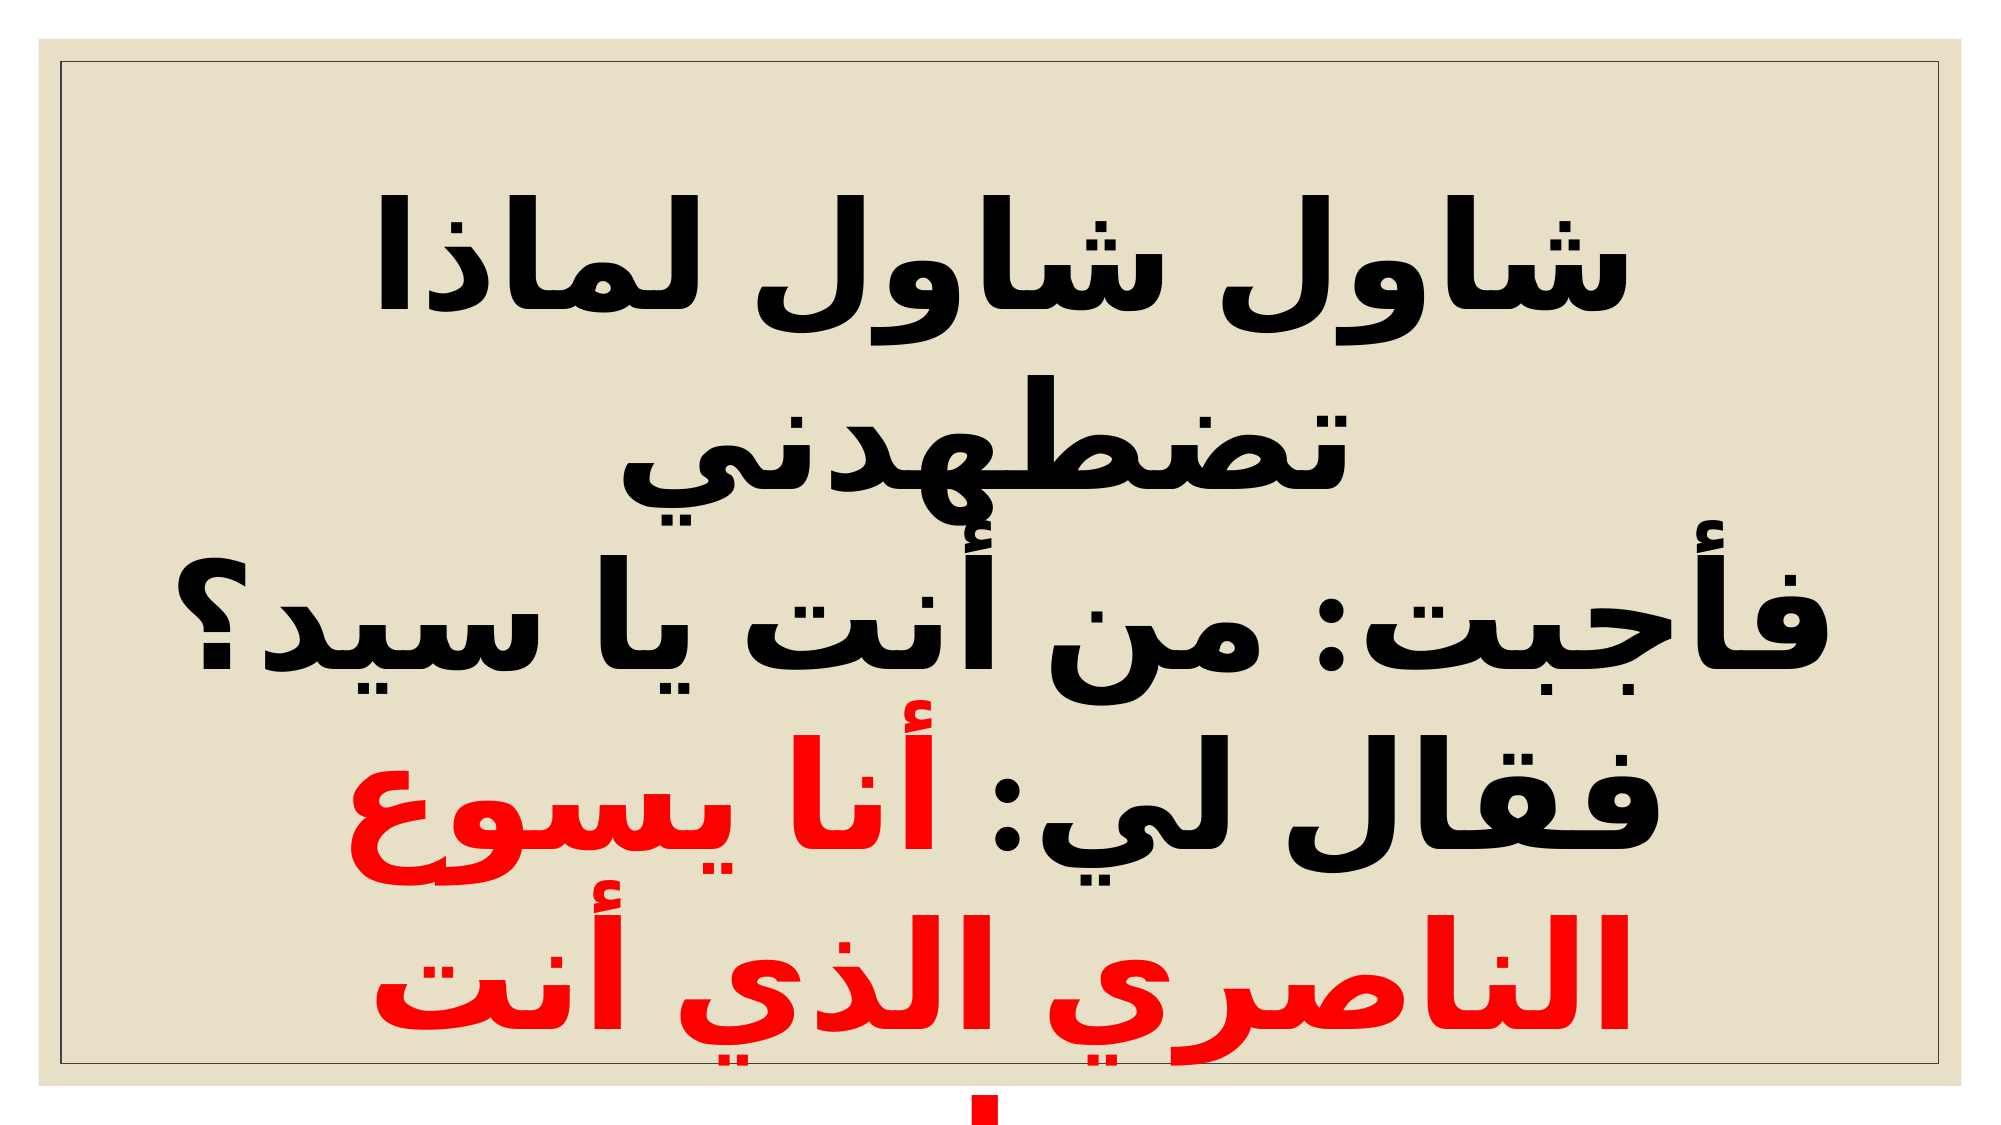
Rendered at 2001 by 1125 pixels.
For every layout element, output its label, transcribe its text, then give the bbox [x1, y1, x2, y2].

text_box شاول شاول لماذا تضطهدني فأجبت: من أنت يا سيد؟ فقال لي: أنا يسوع الناصري الذي أنت تضطهده أعمال 22 : 6 - 8 [128, 152, 1881, 1125]
